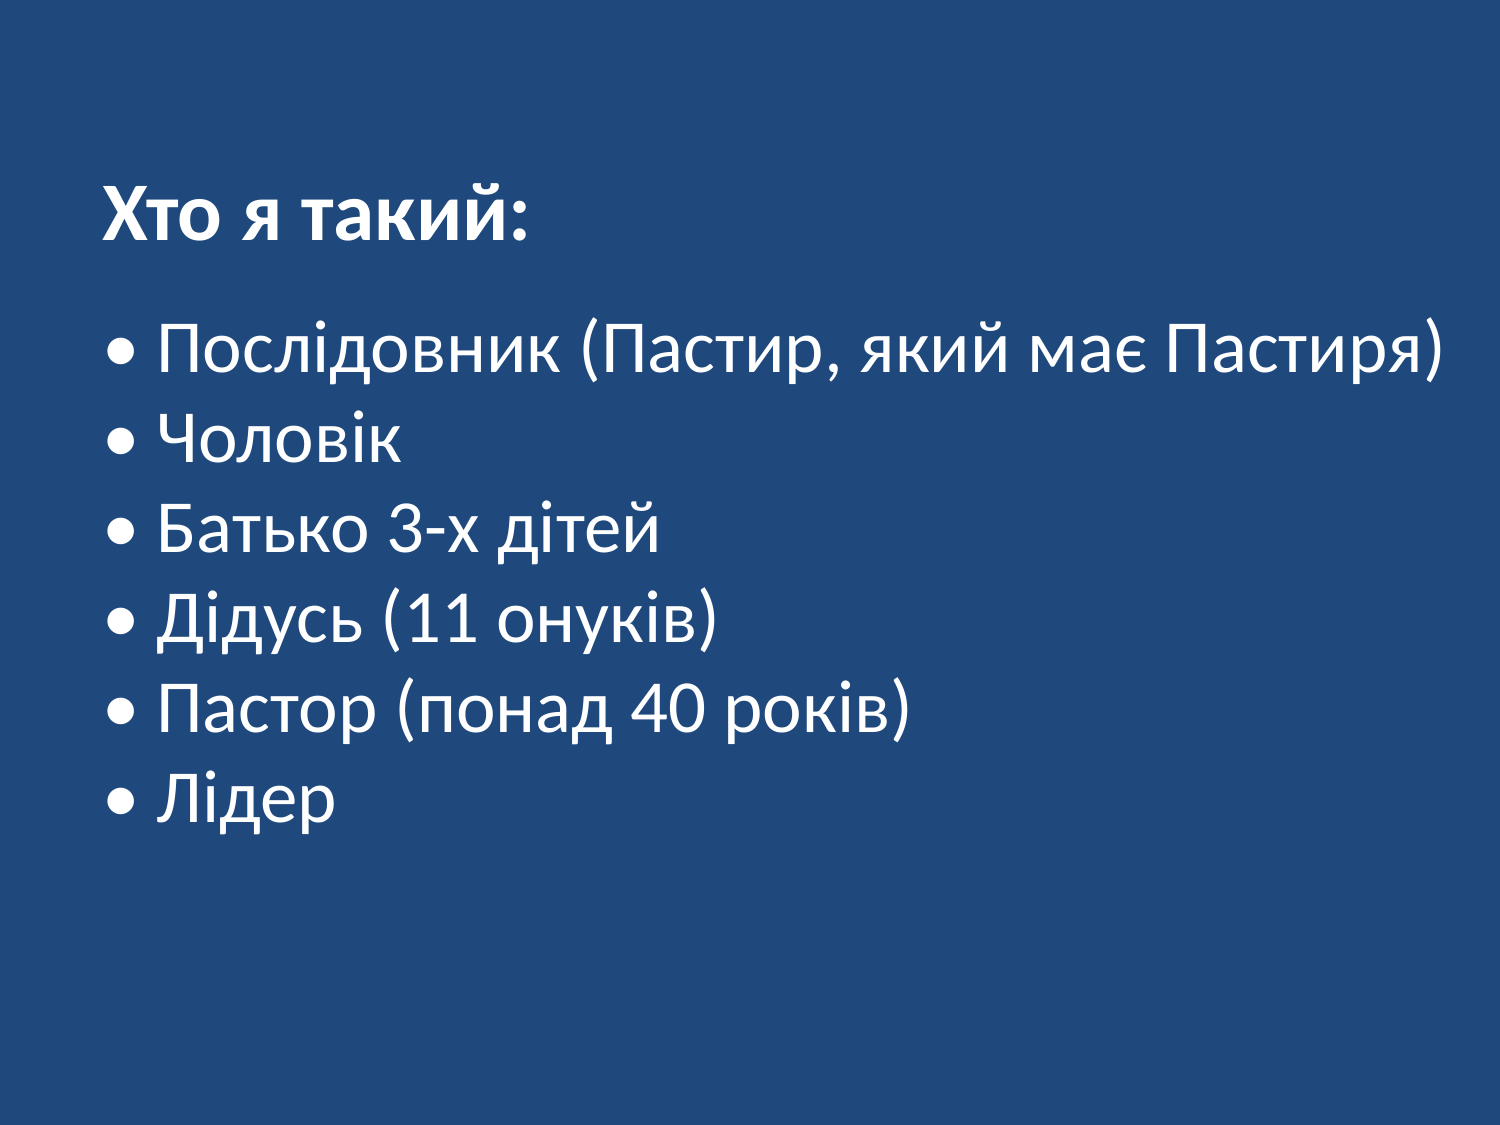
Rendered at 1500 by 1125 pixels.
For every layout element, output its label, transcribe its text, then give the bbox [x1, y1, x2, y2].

text_box Хто я такий: • Послідовник (Пастир, який має Пастиря) • Чоловік • Батько 3-х дітей • Дідусь (11 онуків) • Пастор (понад 40 років) • Лідер [87, 149, 1475, 985]
